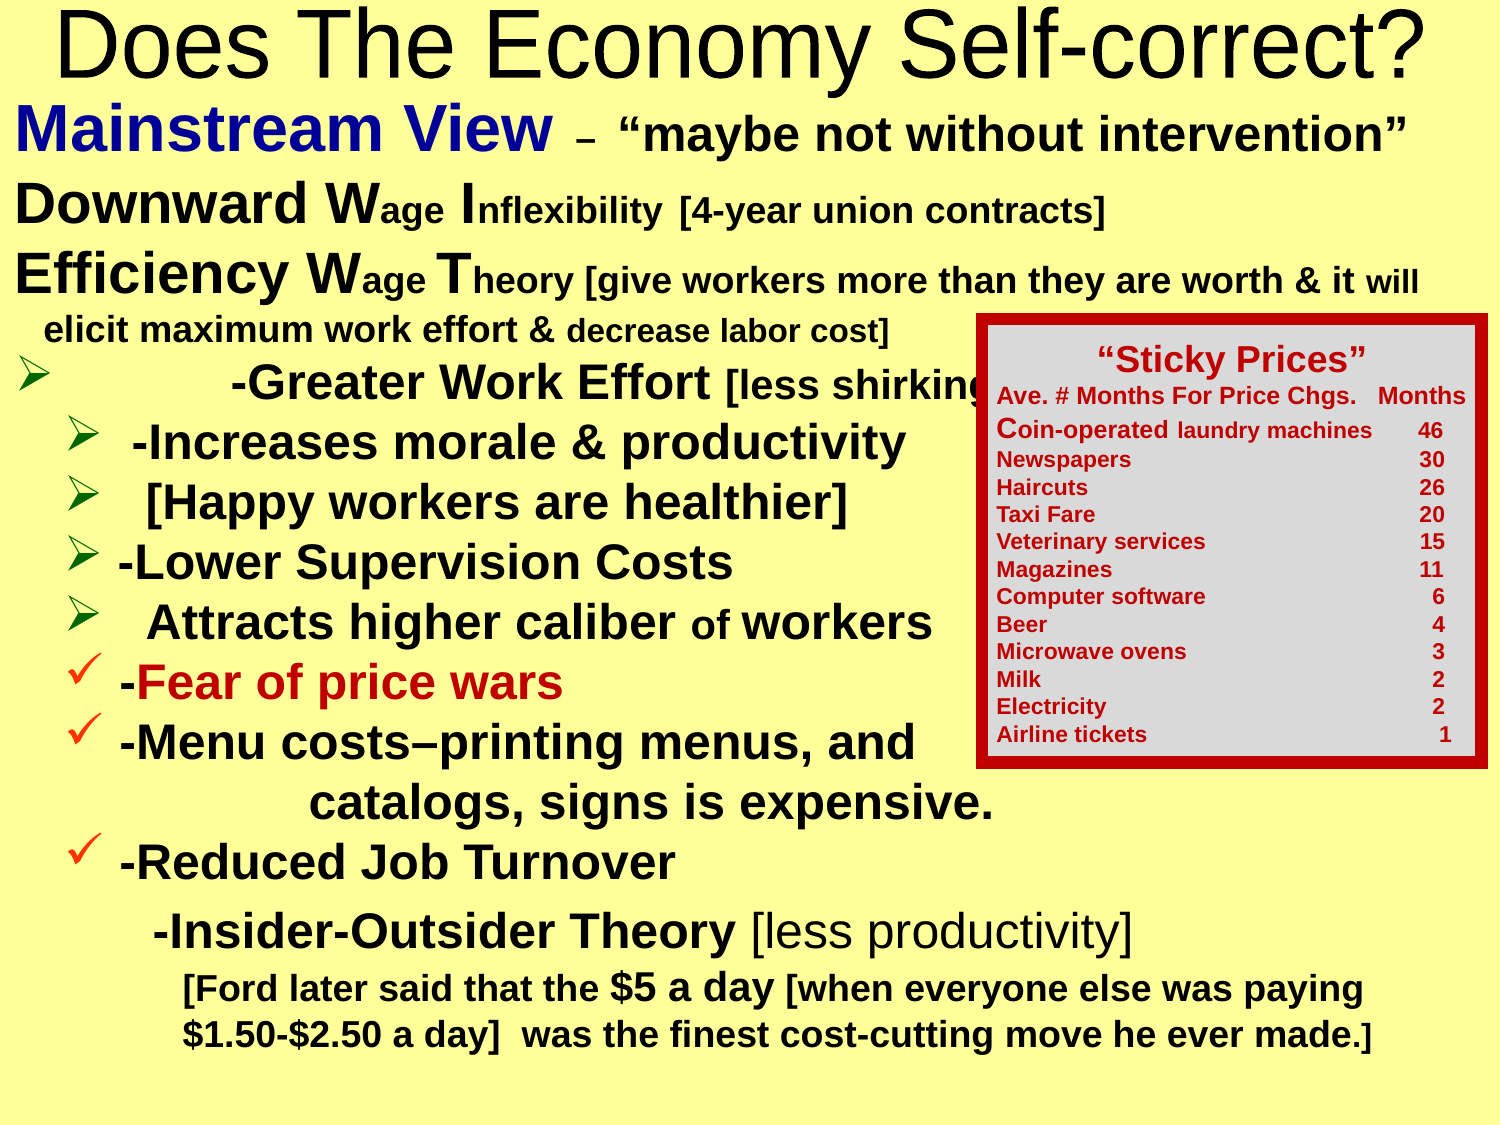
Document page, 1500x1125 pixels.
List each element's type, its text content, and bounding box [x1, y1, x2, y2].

text_box [754, 25, 818, 77]
text_box [699, 25, 742, 77]
text_box [61, 11, 116, 77]
text_box [177, 25, 220, 77]
text_box [1226, 25, 1248, 77]
text_box [1379, 10, 1422, 59]
text_box [490, 11, 540, 77]
text_box [359, 7, 398, 77]
text_box [1195, 25, 1217, 77]
text_box [1306, 25, 1345, 77]
text_box [409, 25, 452, 77]
text_box [1094, 25, 1133, 77]
text_box [228, 25, 267, 77]
text_box [125, 25, 168, 77]
text_box [964, 25, 1007, 77]
text_box [549, 25, 588, 77]
text_box [1063, 48, 1085, 55]
text_box [1034, 7, 1058, 77]
text_box [596, 25, 639, 77]
text_box [826, 26, 870, 77]
text_box [1395, 69, 1403, 77]
text_box [298, 11, 350, 77]
text_box [1018, 7, 1025, 77]
text_box [1254, 25, 1297, 77]
text_box Mainstream View – “maybe not without intervention” Downward Wage Inflexibility [4-year union contracts] Efficiency Wage Theory [give workers more than they are worth & it will elicit maximum work effort & decrease labor cost] -Greater Work Effort [less shirking] -Increases morale & productivity [Happy workers are healthier] -Lower Supervision Costs Attracts higher caliber of workers -Fear of price wars -Menu costs–printing menus, and catalogs, signs is expensive. -Reduced Job Turnover -Insider-Outsider Theory [less productivity] [Ford later said that the $5 a day [when everyone else was paying $1.50-$2.50 a day] was the finest cost-cutting move he ever made.] [0, 77, 1500, 1062]
text_box [903, 10, 955, 77]
text_box [1350, 15, 1373, 77]
text_box [1140, 25, 1183, 77]
text_box [650, 25, 688, 77]
text_box “Sticky Prices” Ave. # Months For Price Chgs. Months Coin-operated laundry machines 46 Newspapers 30 Haircuts 26 Taxi Fare 20 Veterinary services 15 Magazines 11 Computer software 6 Beer 4 Microwave ovens 3 Milk 2 Electricity 2 Airline tickets 1 [982, 318, 1482, 763]
